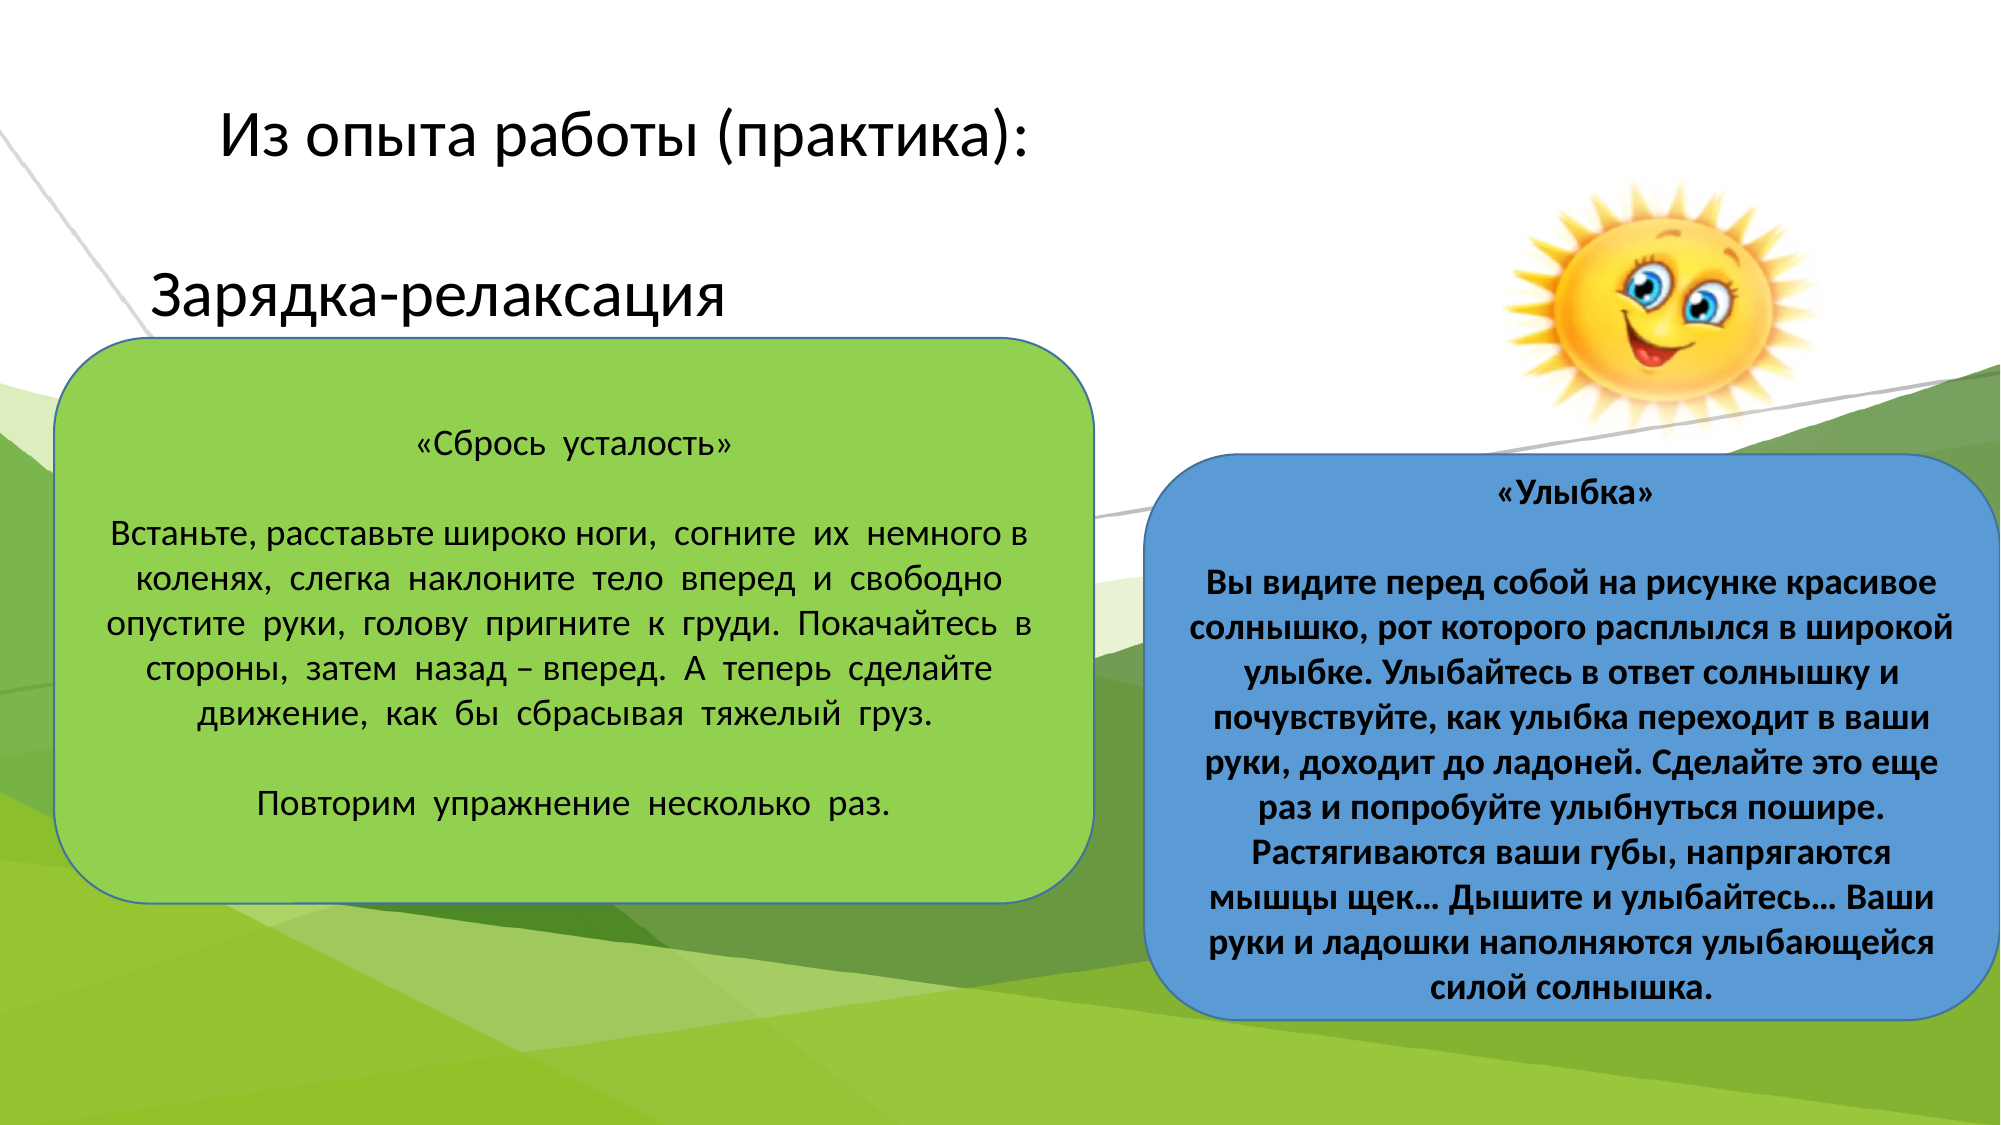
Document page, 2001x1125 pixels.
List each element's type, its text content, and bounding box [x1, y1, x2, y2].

text_box «Сбрось усталость» Встаньте, расставьте широко ноги, согните их немного в коленях, слегка наклоните тело вперед и свободно опустите руки, голову пригните к груди. Покачайтесь в стороны, затем назад – вперед. А теперь сделайте движение, как бы сбрасывая тяжелый груз. Повторим упражнение несколько раз. [53, 336, 1096, 905]
picture [0, 0, 2001, 1125]
text_box «Улыбка» Вы видите перед собой на рисунке красивое солнышко, рот которого расплылся в широкой улыбке. Улыбайтесь в ответ солнышку и почувствуйте, как улыбка переходит в ваши руки, доходит до ладоней. Сделайте это еще раз и попробуйте улыбнуться пошире. Растягиваются ваши губы, напрягаются мышцы щек… Дышите и улыбайтесь… Ваши руки и ладошки наполняются улыбающейся силой солнышка. [1143, 453, 2000, 1022]
text_box Из опыта работы (практика): [205, 82, 1046, 177]
text_box Зарядка-релаксация [135, 242, 743, 337]
